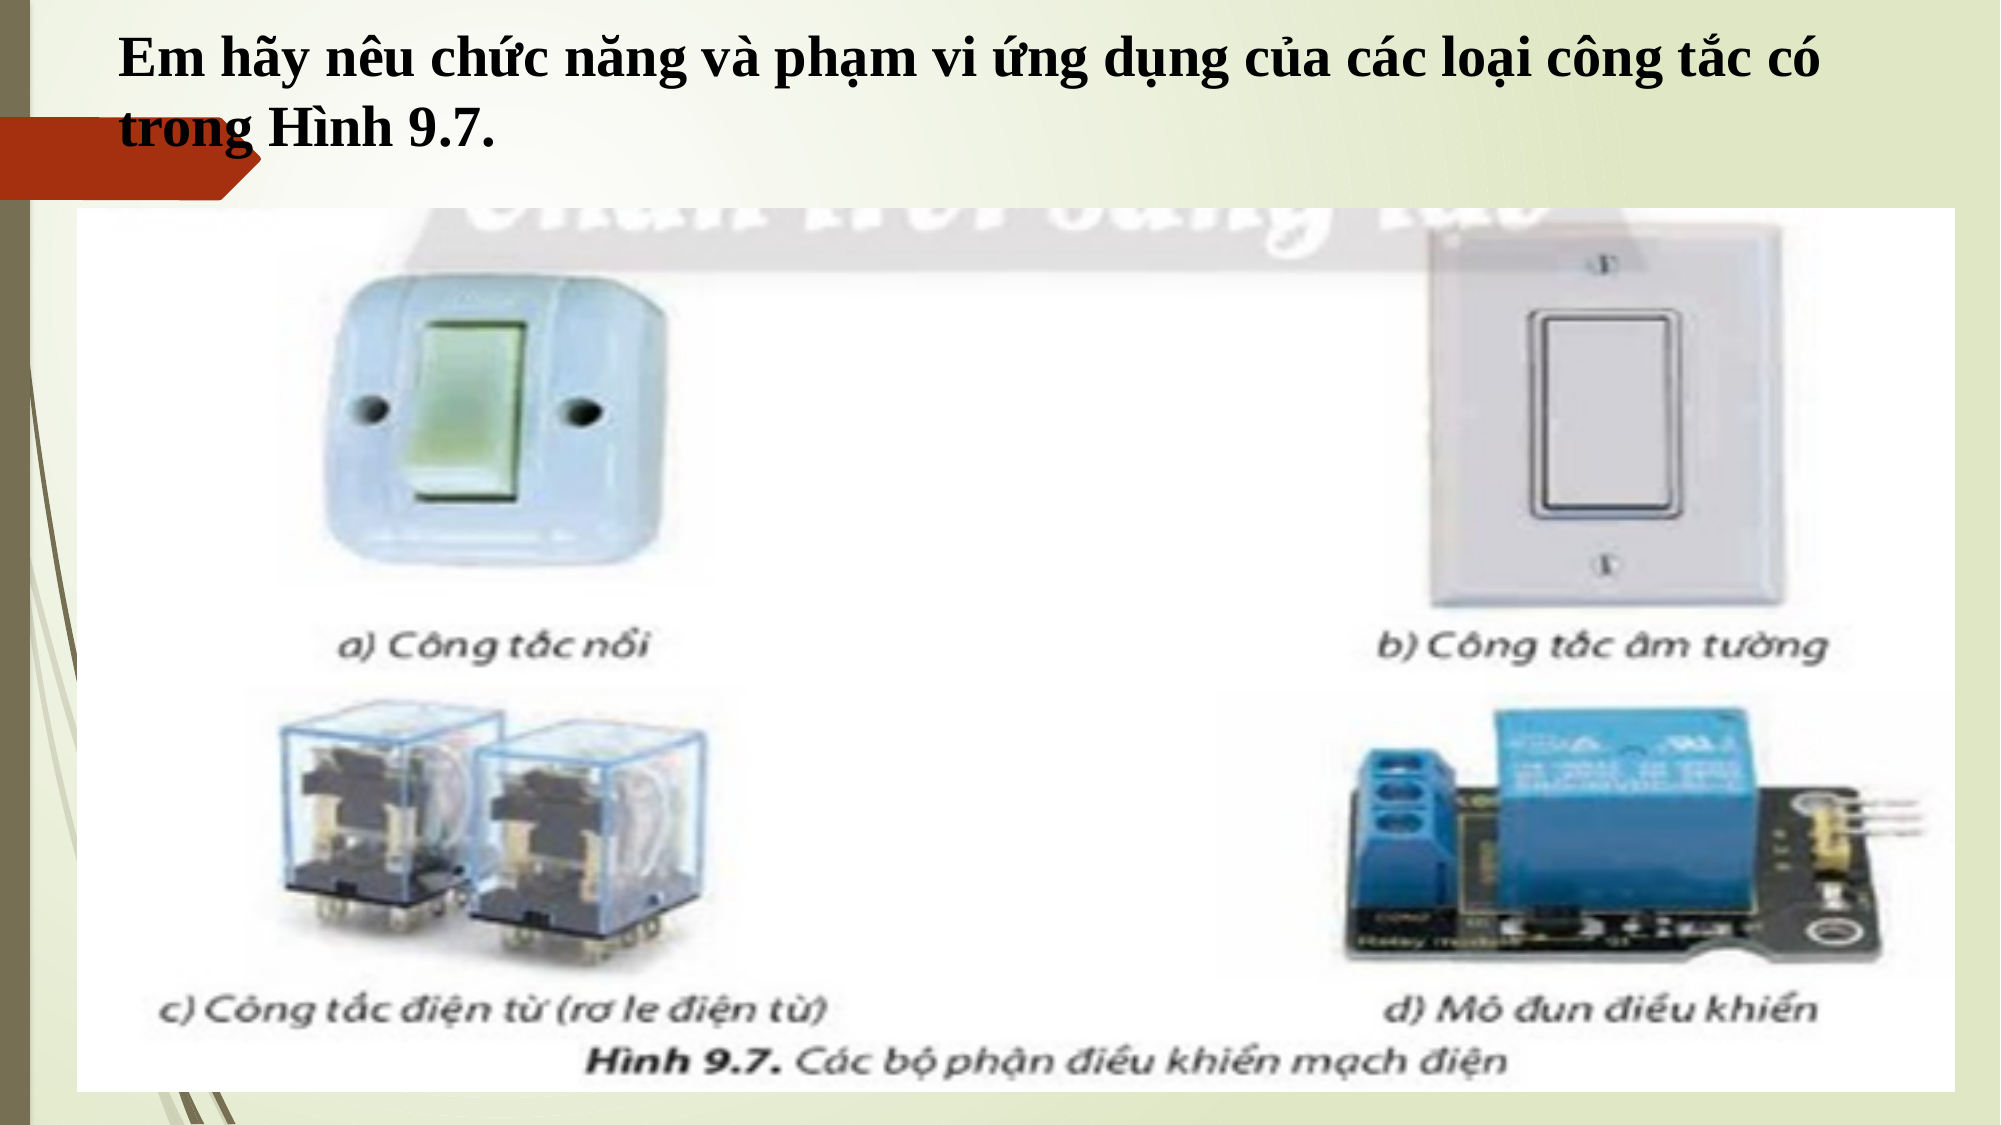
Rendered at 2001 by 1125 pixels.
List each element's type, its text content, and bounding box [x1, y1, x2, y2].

picture [77, 207, 1955, 1092]
text_box Em hãy nêu chức năng và phạm vi ứng dụng của các loại công tắc có trong Hình 9.7. [103, 10, 1929, 166]
